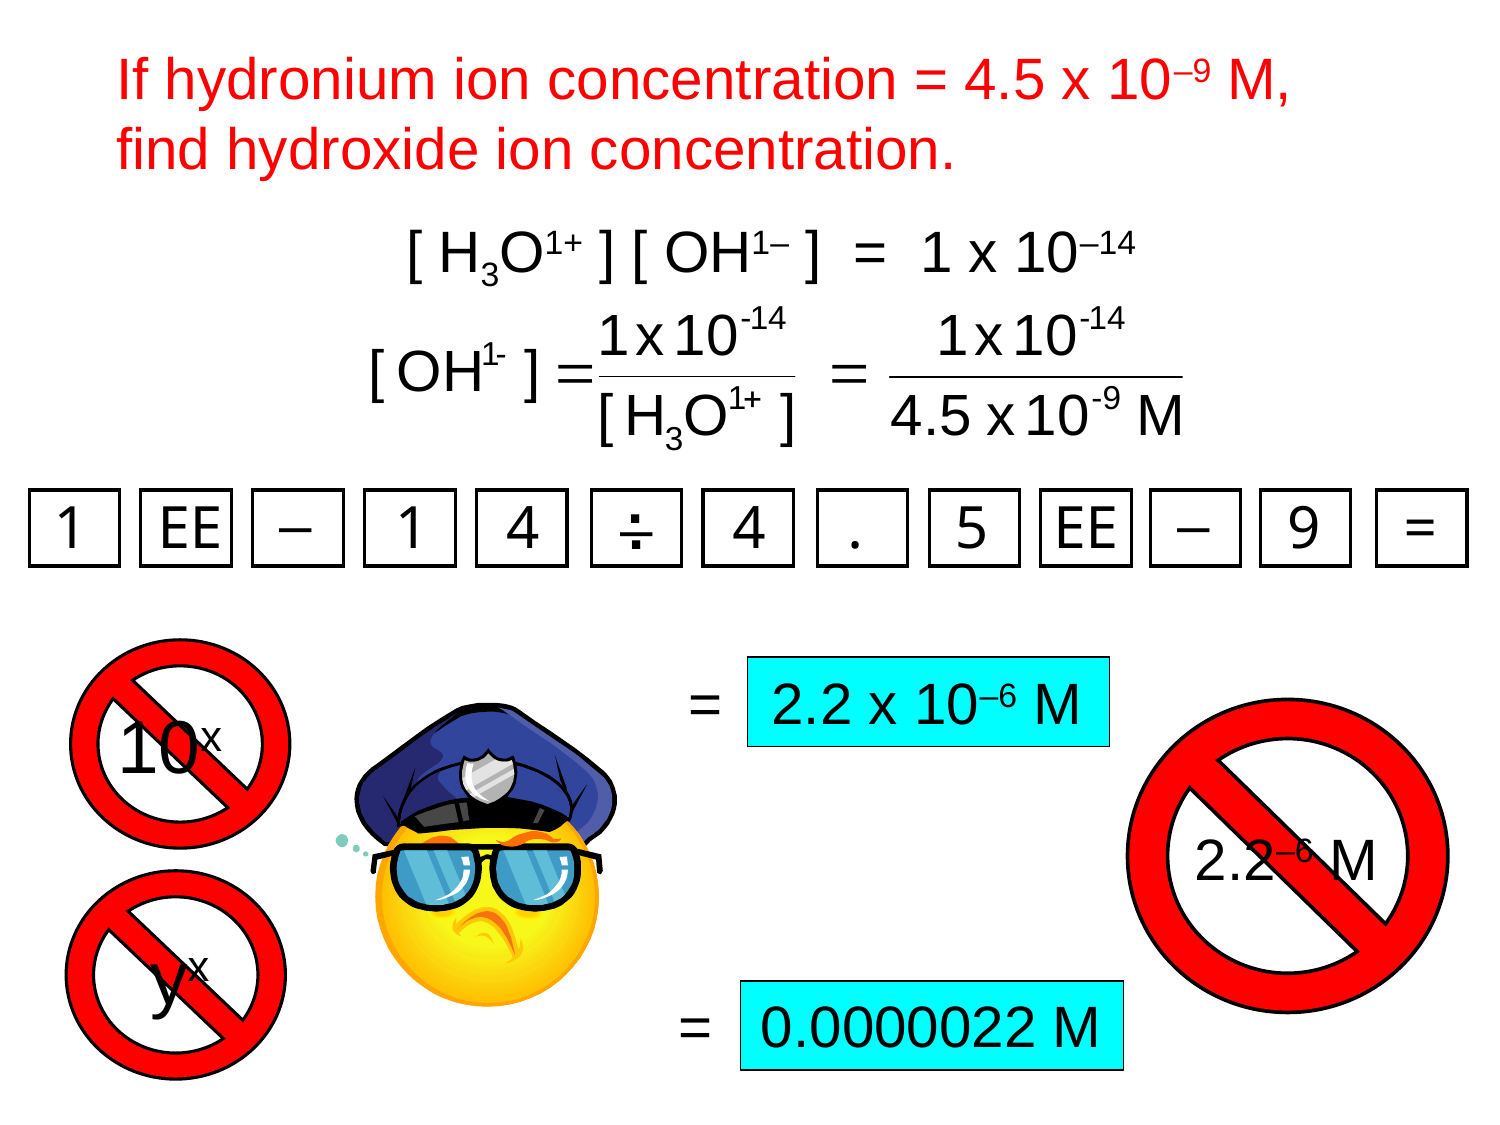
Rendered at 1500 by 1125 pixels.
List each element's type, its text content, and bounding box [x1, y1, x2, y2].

picture [334, 701, 619, 1008]
text_box [ H3O1+ ] [ OH1– ] = 1 x 10–14 [391, 206, 1151, 301]
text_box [816, 481, 908, 568]
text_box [702, 481, 794, 568]
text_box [1127, 699, 1449, 1013]
text_box [747, 657, 1110, 747]
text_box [823, 297, 1189, 442]
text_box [1035, 481, 1137, 568]
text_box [364, 481, 456, 568]
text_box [1259, 481, 1351, 568]
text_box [1150, 479, 1242, 567]
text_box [65, 870, 286, 1080]
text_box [28, 481, 120, 568]
text_box [740, 980, 1124, 1071]
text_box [70, 639, 291, 849]
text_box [590, 463, 682, 570]
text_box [1376, 481, 1468, 568]
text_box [252, 479, 344, 567]
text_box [367, 297, 800, 456]
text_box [139, 481, 241, 568]
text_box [928, 481, 1020, 568]
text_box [476, 481, 568, 568]
text_box = 2.2 x 10–6 M [673, 658, 1097, 744]
text_box = 0.0000022 M [663, 981, 1118, 1067]
text_box If hydronium ion concentration = 4.5 x 10–9 M, find hydroxide ion concentration. [101, 33, 1308, 189]
